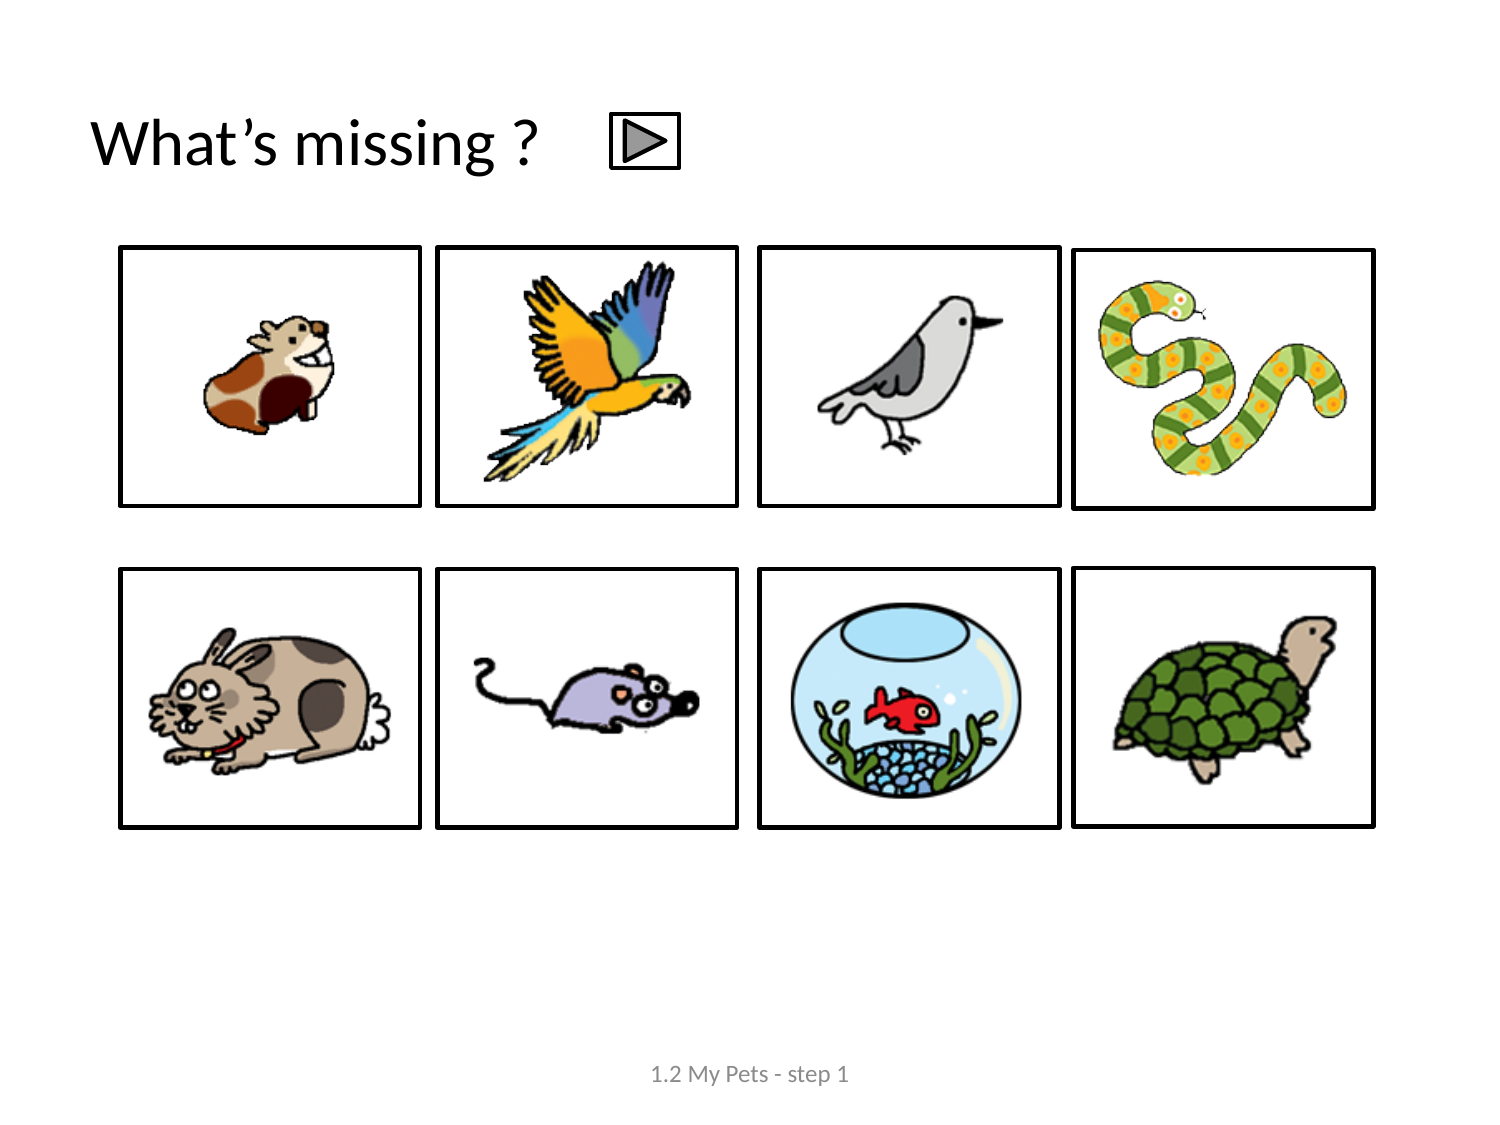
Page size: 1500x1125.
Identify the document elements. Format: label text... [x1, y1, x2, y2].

picture [1075, 569, 1372, 825]
picture [761, 571, 1058, 826]
footer 1.2 My Pets - step 1 [512, 1042, 988, 1103]
picture [439, 571, 735, 826]
picture [122, 571, 418, 826]
picture [1075, 252, 1372, 507]
picture [761, 249, 1058, 504]
title What’s missing ? [75, 45, 1425, 233]
picture [122, 249, 418, 504]
text_box [609, 112, 681, 170]
picture [439, 249, 735, 504]
